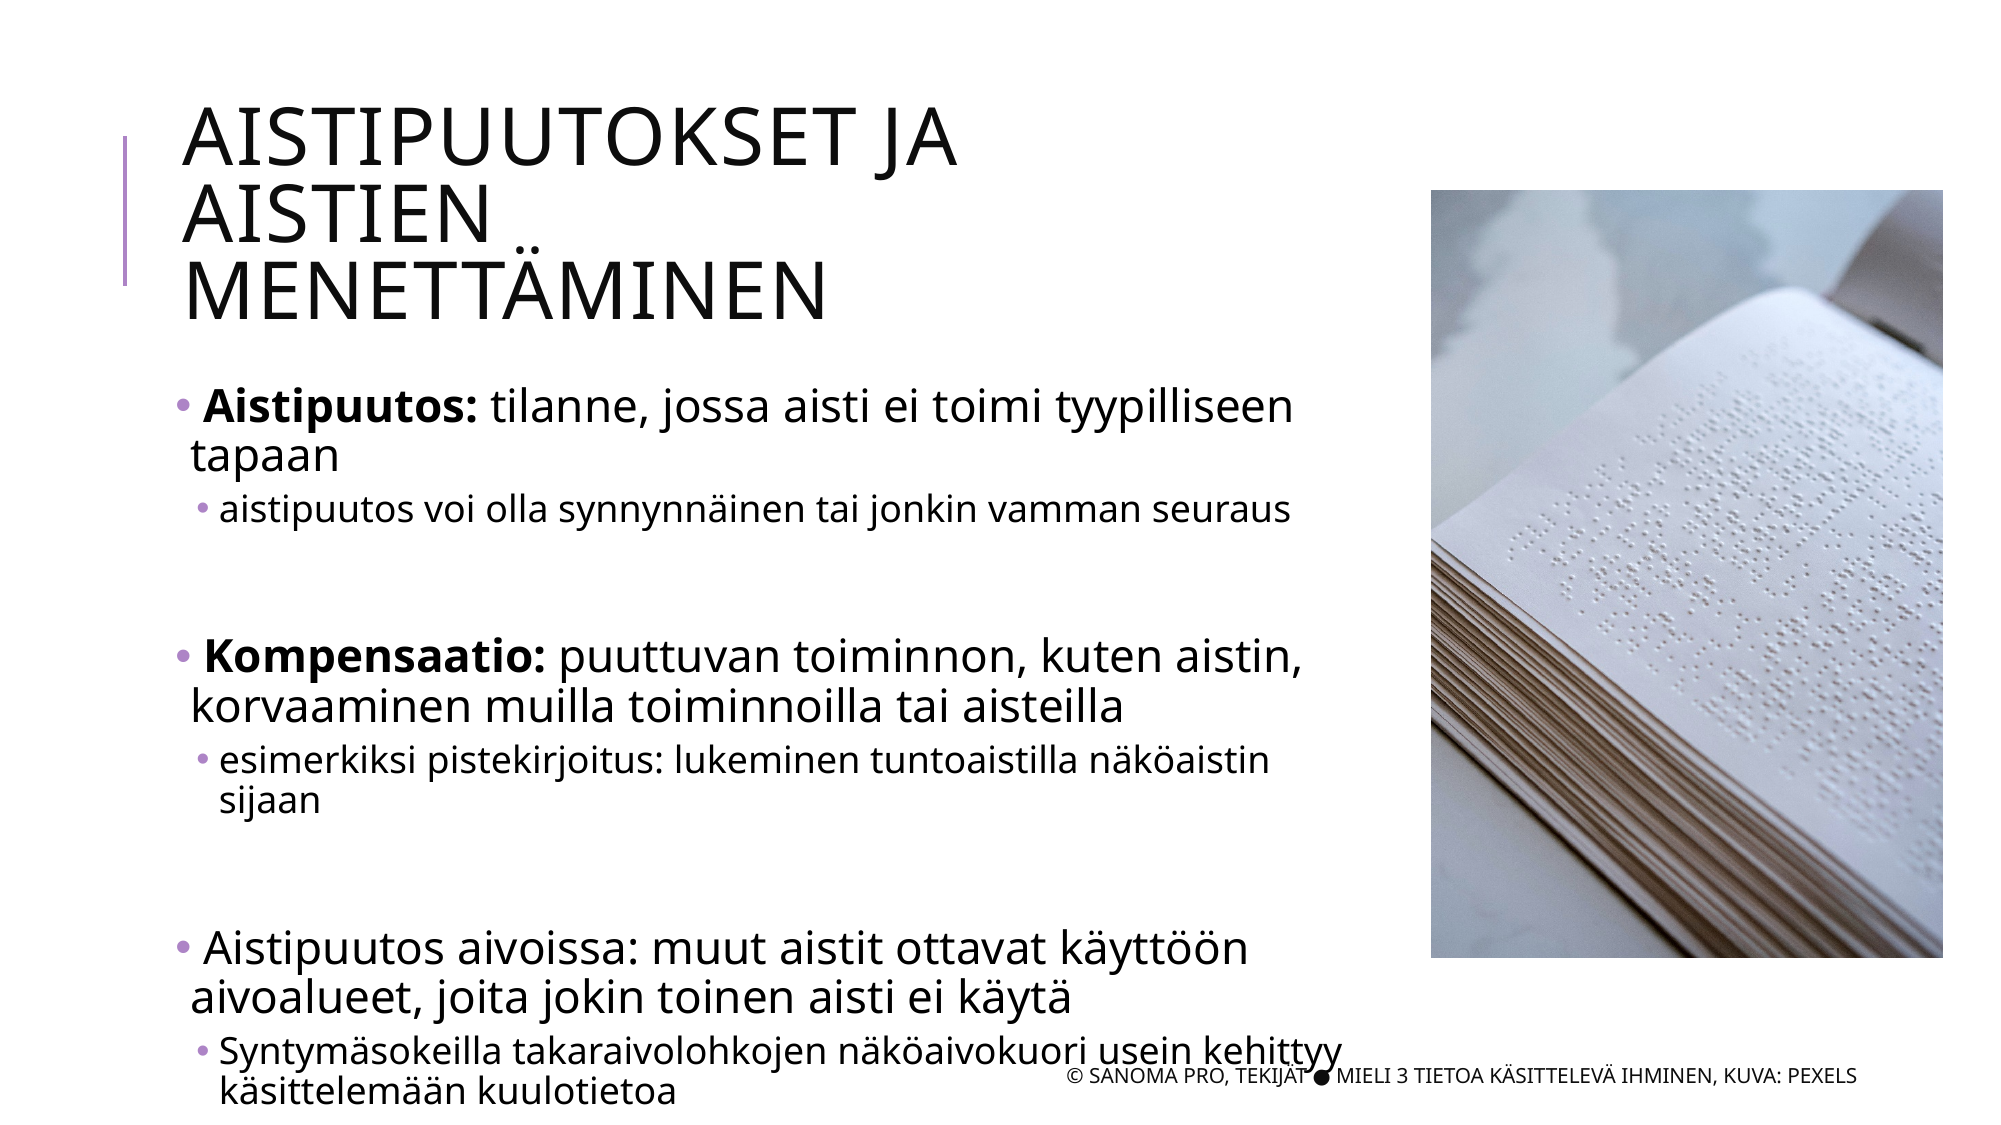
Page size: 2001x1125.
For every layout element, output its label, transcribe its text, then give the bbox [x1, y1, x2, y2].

title Aistipuutokset ja aistien menettäminen [168, 96, 1137, 342]
footer © Sanoma Pro, Tekijät ● Mieli 3 tietoa käsittelevä ihminen, Kuva: Pexels [904, 1053, 1873, 1098]
picture [1430, 190, 1943, 958]
list Aistipuutos: tilanne, jossa aisti ei toimi tyypilliseen tapaan aistipuutos voi olla synnynnäinen tai jonkin vamman seuraus Kompensaatio: puuttuvan toiminnon, kuten aistin, korvaaminen muilla toiminnoilla tai aisteilla esimerkiksi pistekirjoitus: lukeminen tuntoaistilla näköaistin sijaan Aistipuutos aivoissa: muut aistit ottavat käyttöön aivoalueet, joita jokin toinen aisti ei käytä Syntymäsokeilla takaraivolohkojen näköaivokuori usein kehittyy käsittelemään kuulotietoa [168, 375, 1364, 1003]
